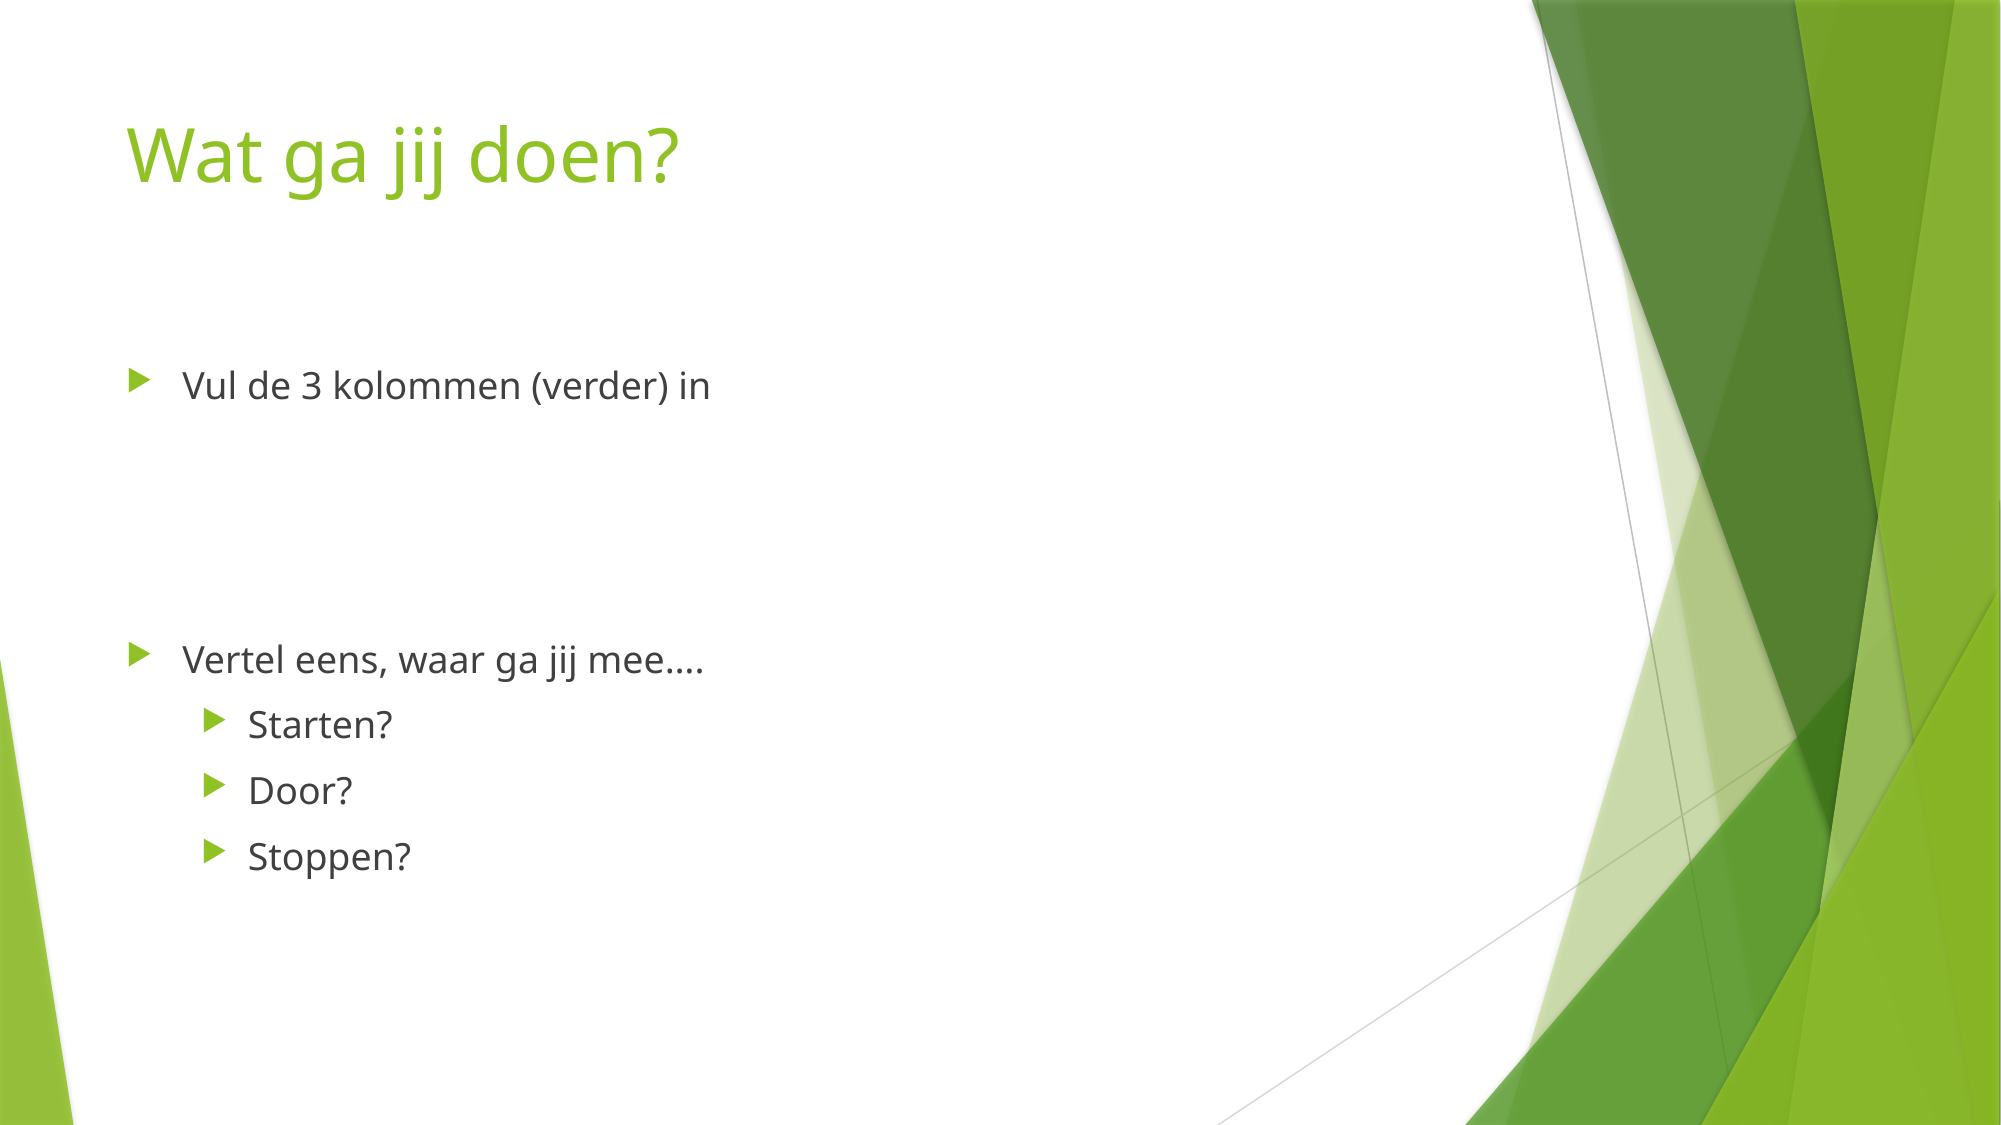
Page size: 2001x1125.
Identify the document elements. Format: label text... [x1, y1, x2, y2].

list Vul de 3 kolommen (verder) in [111, 354, 1522, 481]
text_box Vertel eens, waar ga jij mee…. Starten? Door? Stoppen? [111, 628, 1522, 989]
title Wat ga jij doen? [111, 99, 1522, 317]
